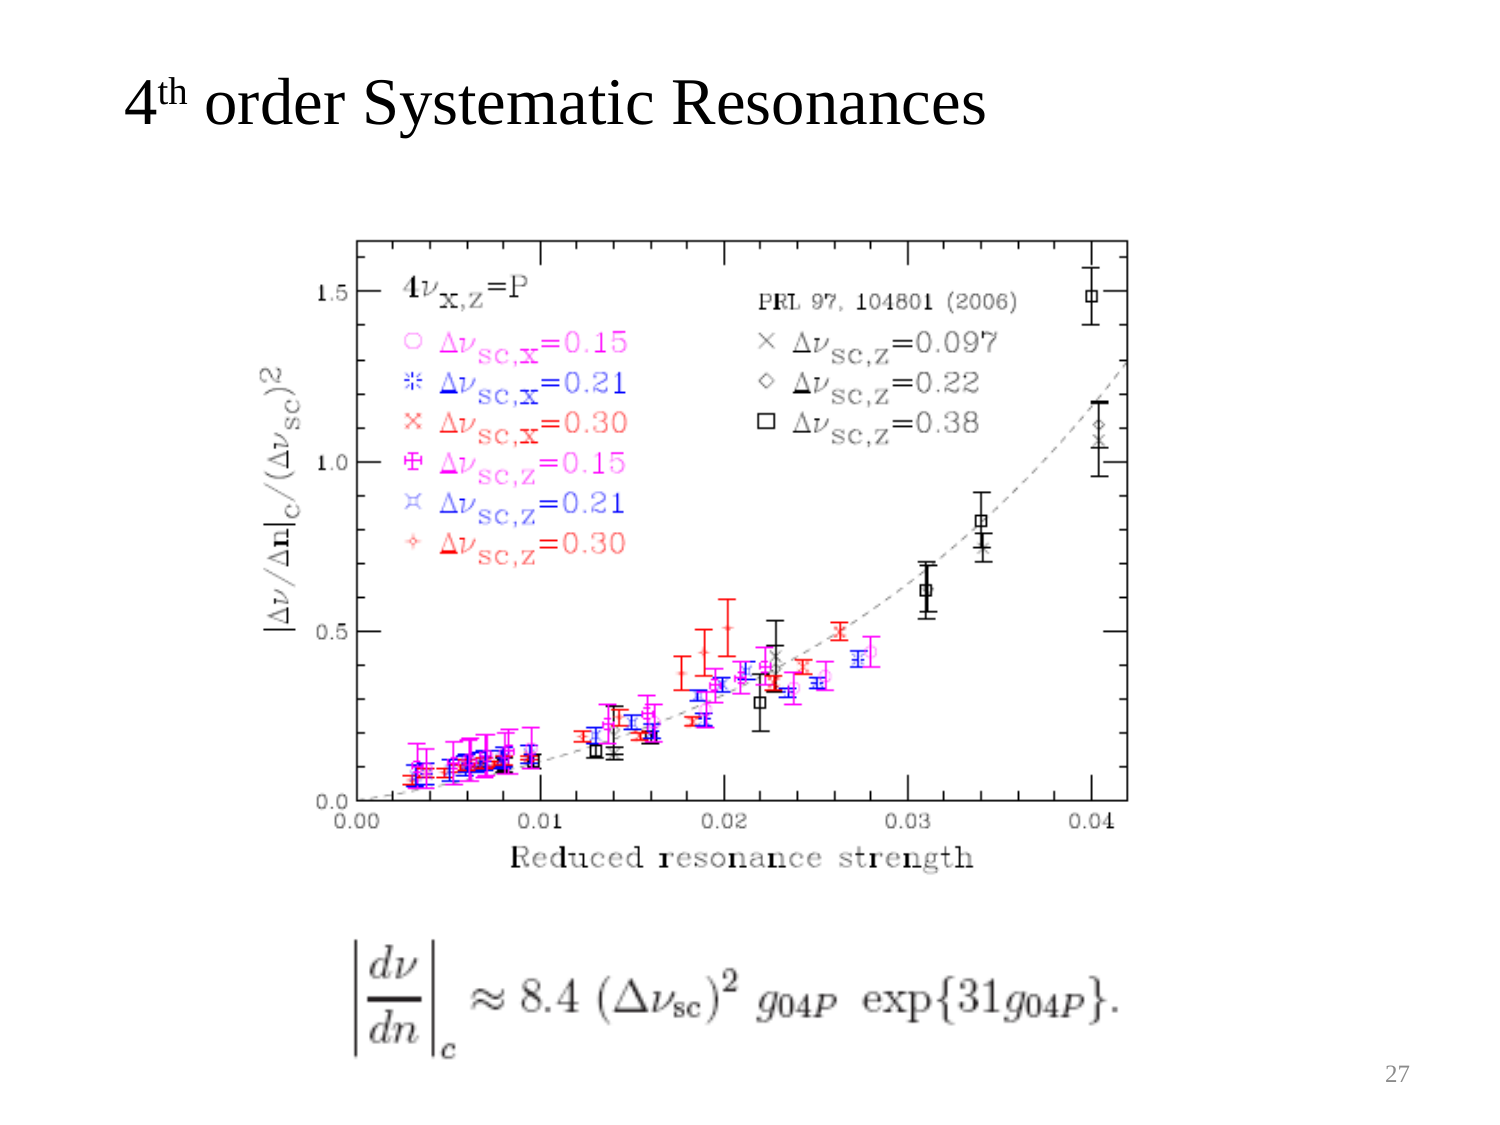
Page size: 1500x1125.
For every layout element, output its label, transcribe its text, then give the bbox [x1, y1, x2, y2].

title 4th order Systematic Resonances [75, 45, 1038, 150]
picture [314, 912, 1144, 1088]
slide_number 27 [1074, 1042, 1425, 1103]
picture [237, 212, 1166, 901]
